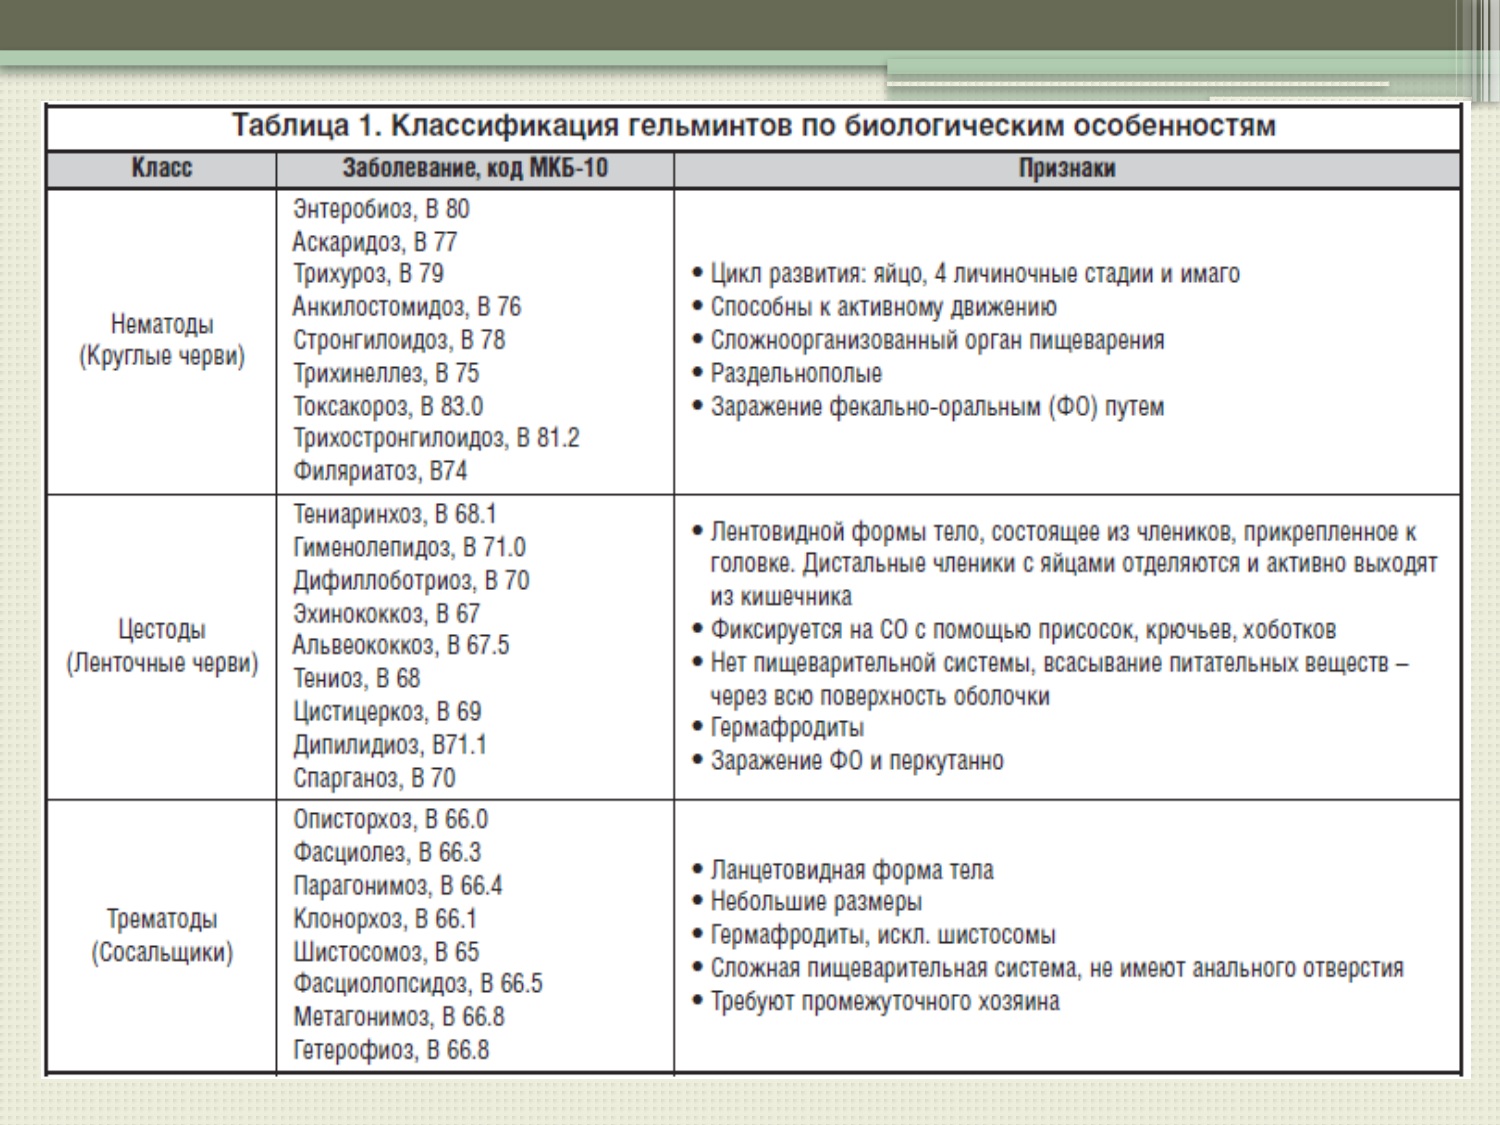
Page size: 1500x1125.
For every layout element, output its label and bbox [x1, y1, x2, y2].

list [40, 101, 1472, 1079]
